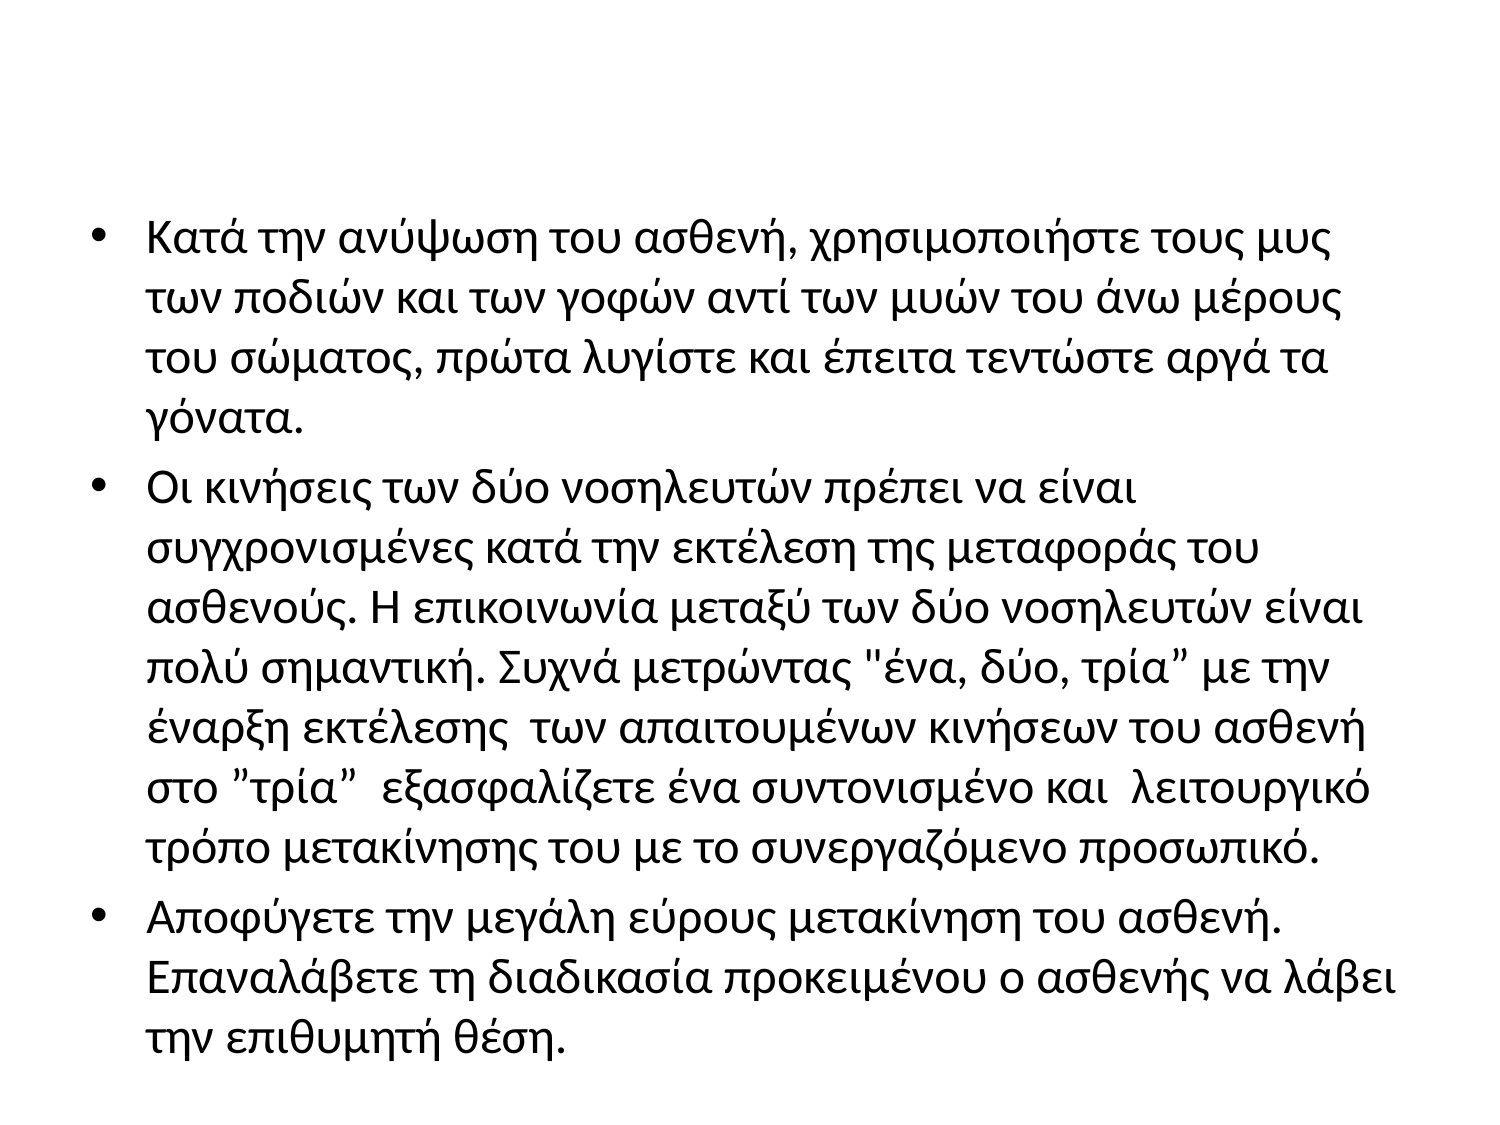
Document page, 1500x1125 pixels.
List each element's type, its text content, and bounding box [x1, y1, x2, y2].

list Κατά την ανύψωση του ασθενή, χρησιμοποιήστε τους μυς των ποδιών και των γοφών αντί των μυών του άνω μέρους του σώματος, πρώτα λυγίστε και έπειτα τεντώστε αργά τα γόνατα. Οι κινήσεις των δύο νοσηλευτών πρέπει να είναι συγχρονισμένες κατά την εκτέλεση της μεταφοράς του ασθενούς. Η επικοινωνία μεταξύ των δύο νοσηλευτών είναι πολύ σημαντική. Συχνά μετρώντας "ένα, δύο, τρία” με την έναρξη εκτέλεσης των απαιτουμένων κινήσεων του ασθενή στο ”τρία” εξασφαλίζετε ένα συντονισμένο και λειτουργικό τρόπο μετακίνησης του με το συνεργαζόμενο προσωπικό. Αποφύγετε την μεγάλη εύρους μετακίνηση του ασθενή. Επαναλάβετε τη διαδικασία προκειμένου ο ασθενής να λάβει την επιθυμητή θέση. [75, 196, 1425, 1024]
